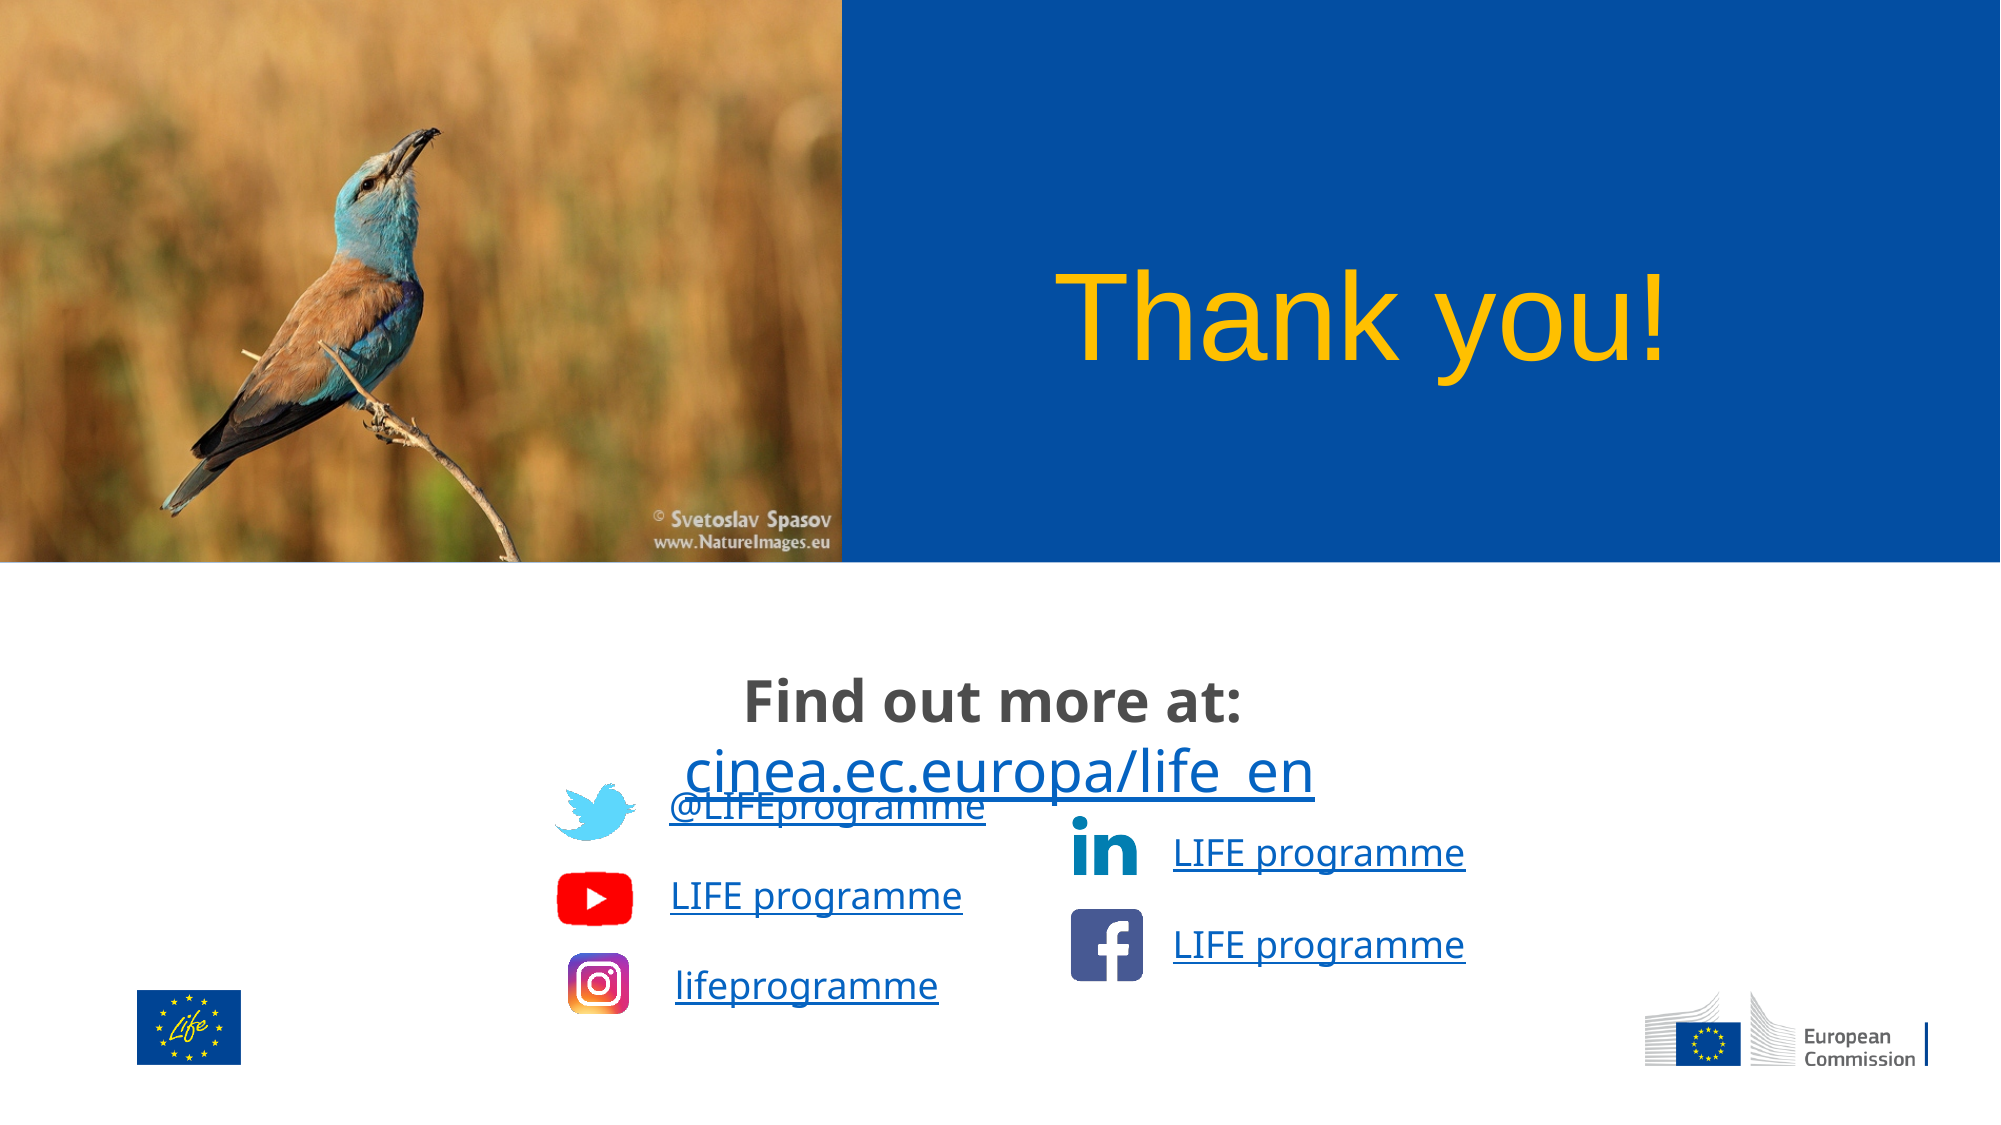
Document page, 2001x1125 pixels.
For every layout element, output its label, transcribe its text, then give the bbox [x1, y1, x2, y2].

picture [0, 0, 842, 562]
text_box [536, 775, 1540, 1016]
text_box [325, 554, 1978, 940]
picture [137, 990, 241, 1065]
title Thank you! [1038, 184, 1843, 388]
picture [1645, 991, 1928, 1066]
text_box Find out more at: cinea.ec.europa/life_en [412, 656, 1588, 821]
